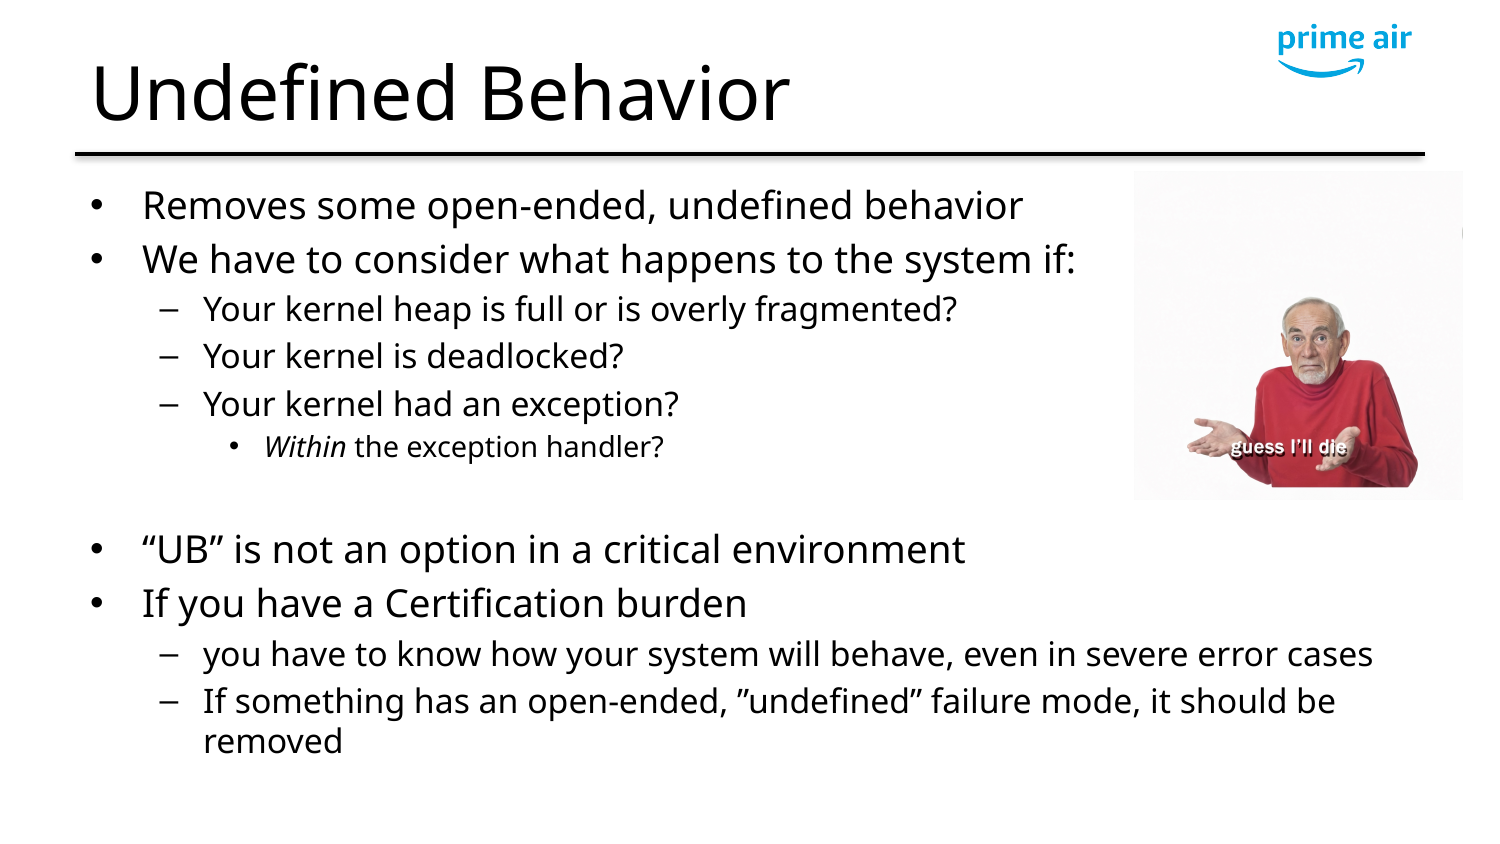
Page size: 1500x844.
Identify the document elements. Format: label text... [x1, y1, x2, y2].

list Removes some open-ended, undefined behavior We have to consider what happens to the system if: Your kernel heap is full or is overly fragmented? Your kernel is deadlocked? Your kernel had an exception? Within the exception handler? “UB” is not an option in a critical environment If you have a Certification burden you have to know how your system will behave, even in severe error cases If something has an open-ended, ”undefined” failure mode, it should be removed [75, 173, 1425, 769]
picture [1134, 171, 1463, 500]
picture [1261, 14, 1429, 87]
title Undefined Behavior [75, 33, 1425, 147]
